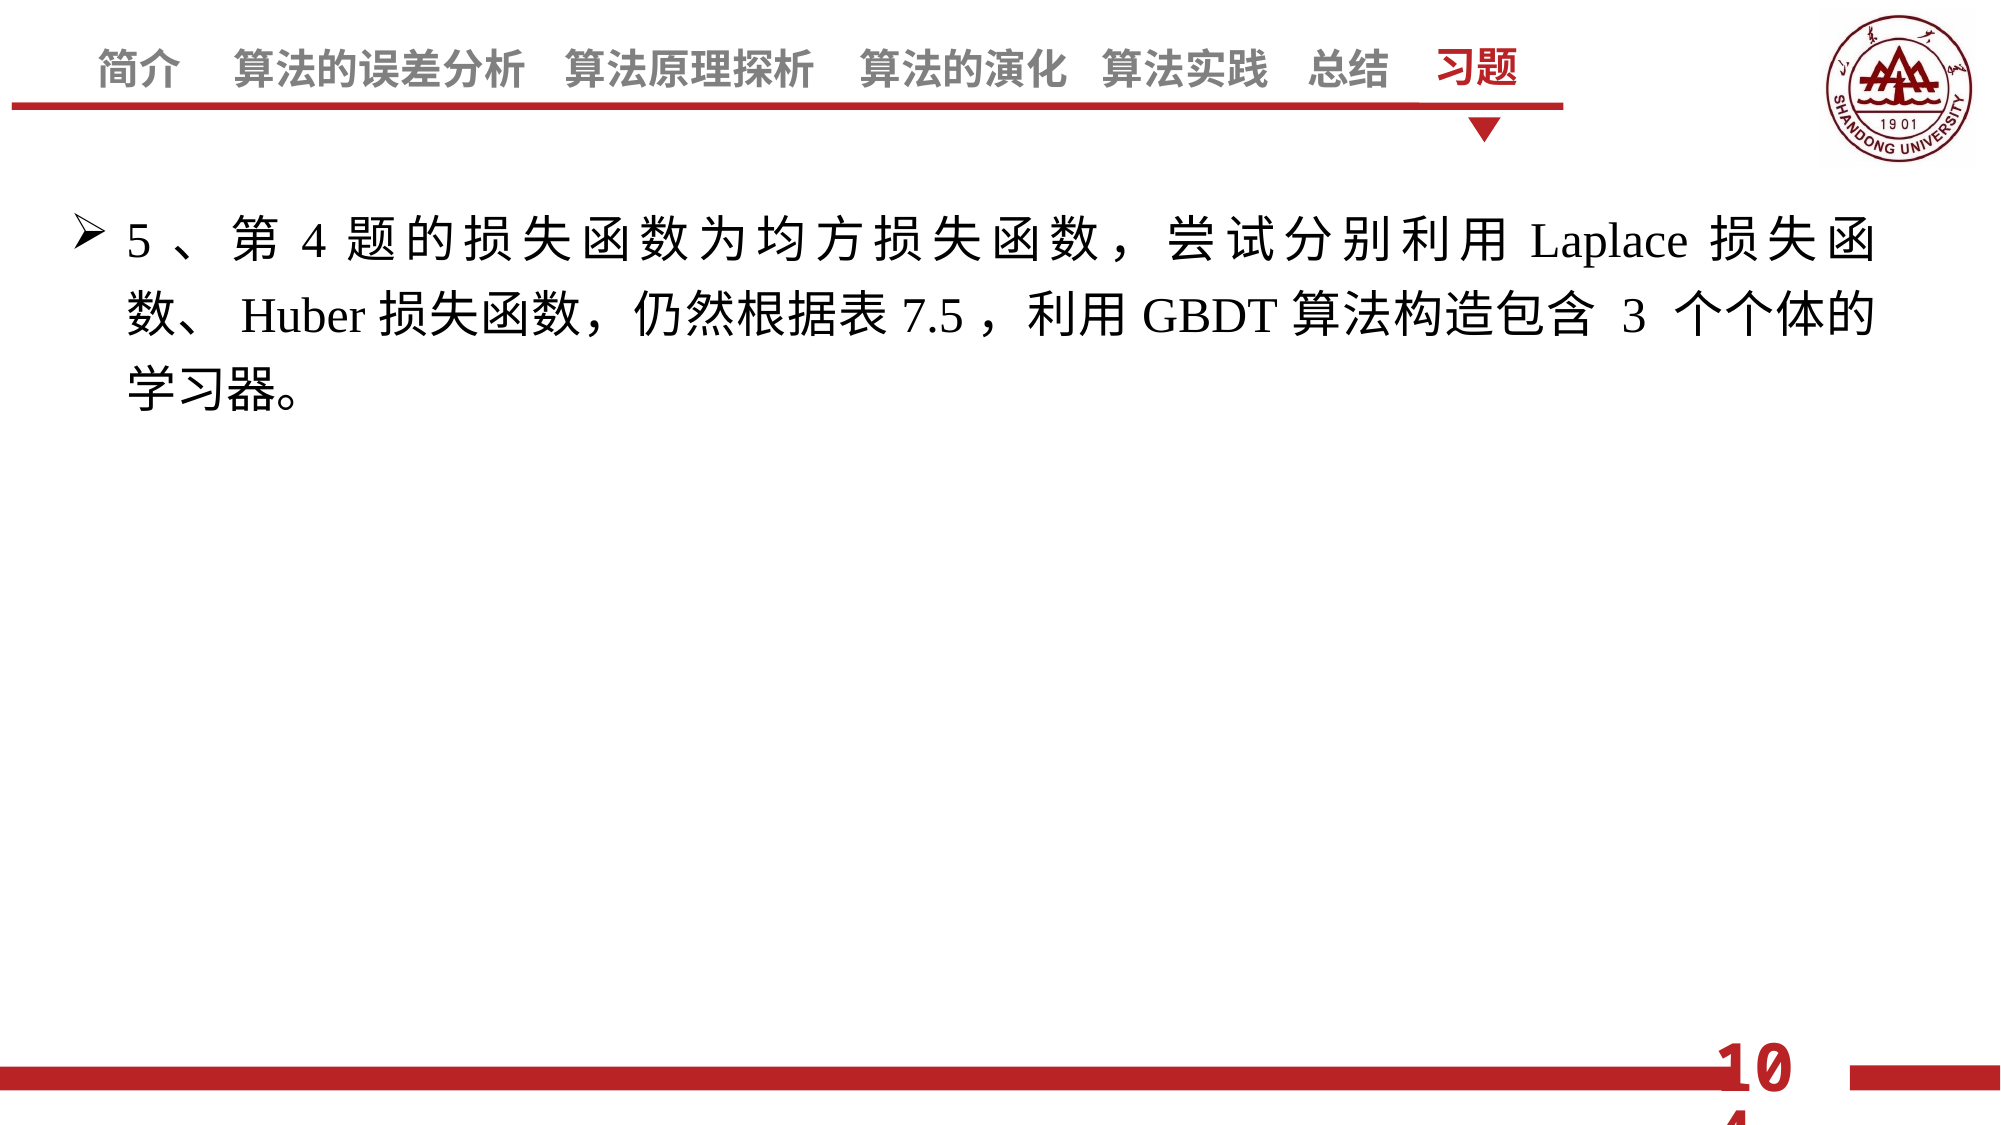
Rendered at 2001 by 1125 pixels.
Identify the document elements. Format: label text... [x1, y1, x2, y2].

text_box 5、第4题的损失函数为均方损失函数，尝试分别利用Laplace损失函数、Huber损失函数，仍然根据表7.5，利用GBDT算法构造包含 3 个个体的学习器。 [55, 185, 1892, 426]
picture [1820, 9, 1977, 167]
